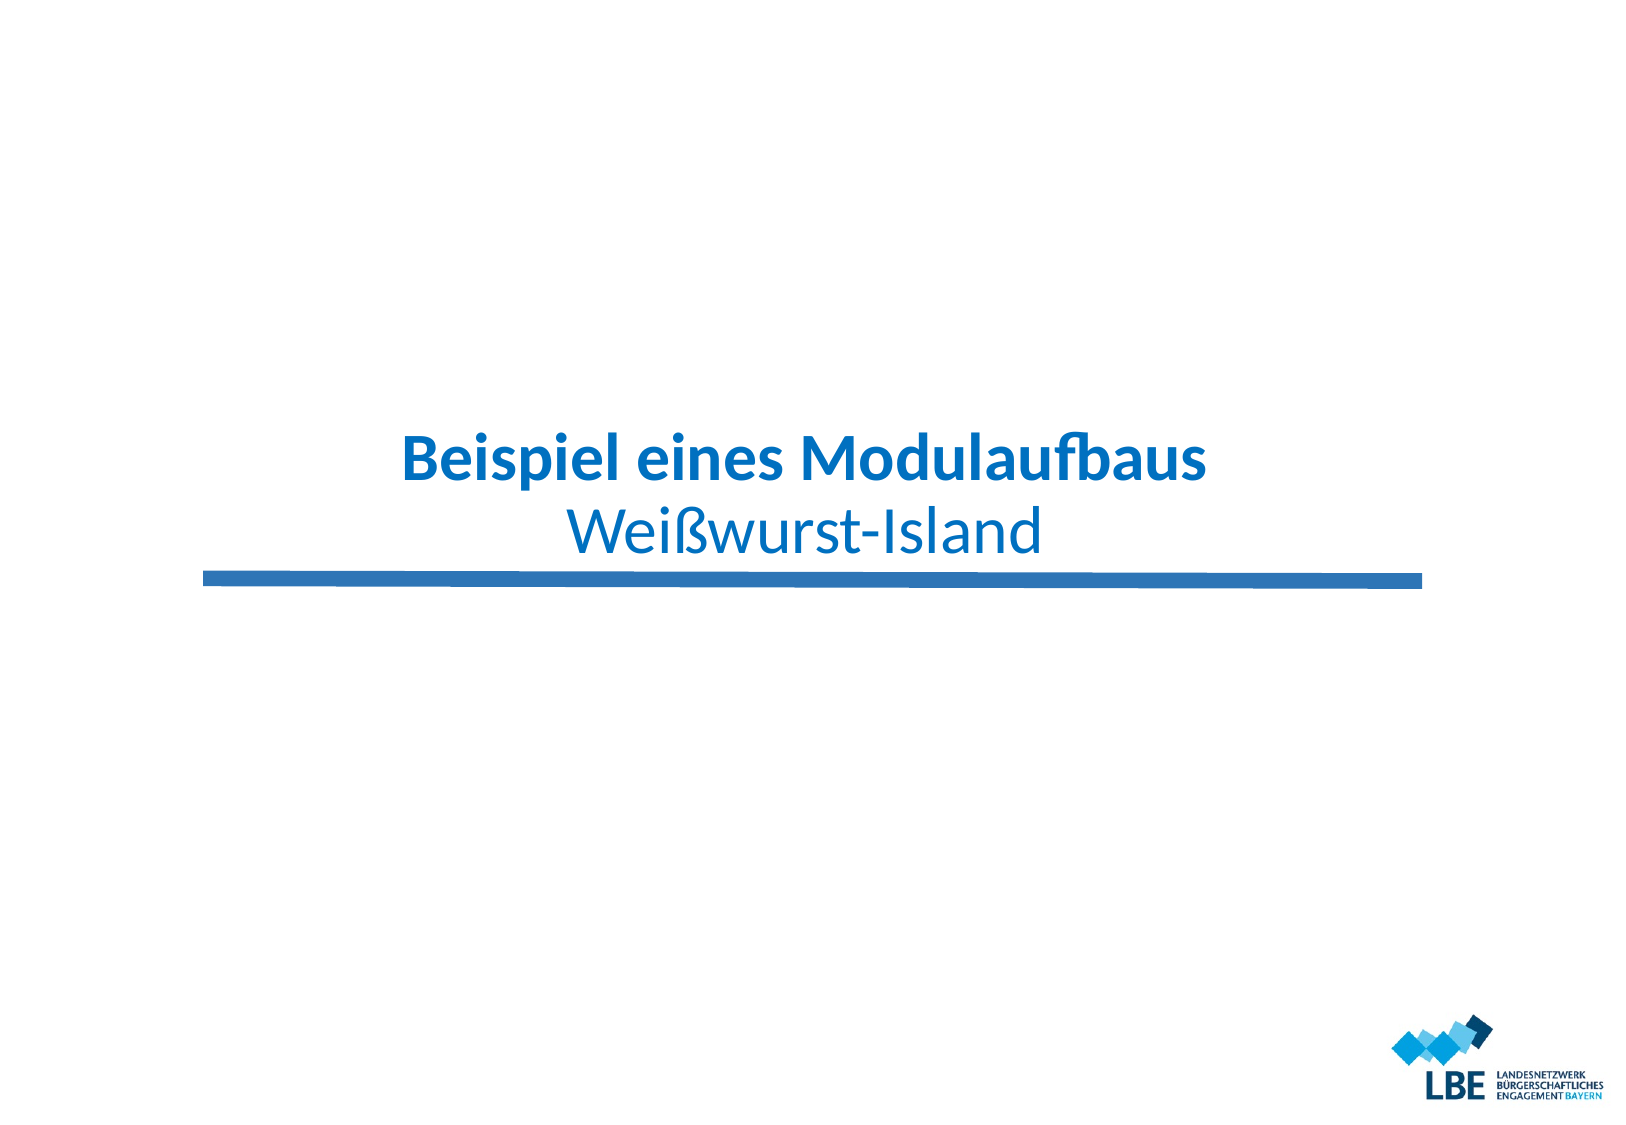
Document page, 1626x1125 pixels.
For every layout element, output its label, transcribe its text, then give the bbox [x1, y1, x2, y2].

title Beispiel eines Modulaufbaus Weißwurst-Island [203, 184, 1423, 576]
picture [1375, 988, 1624, 1125]
